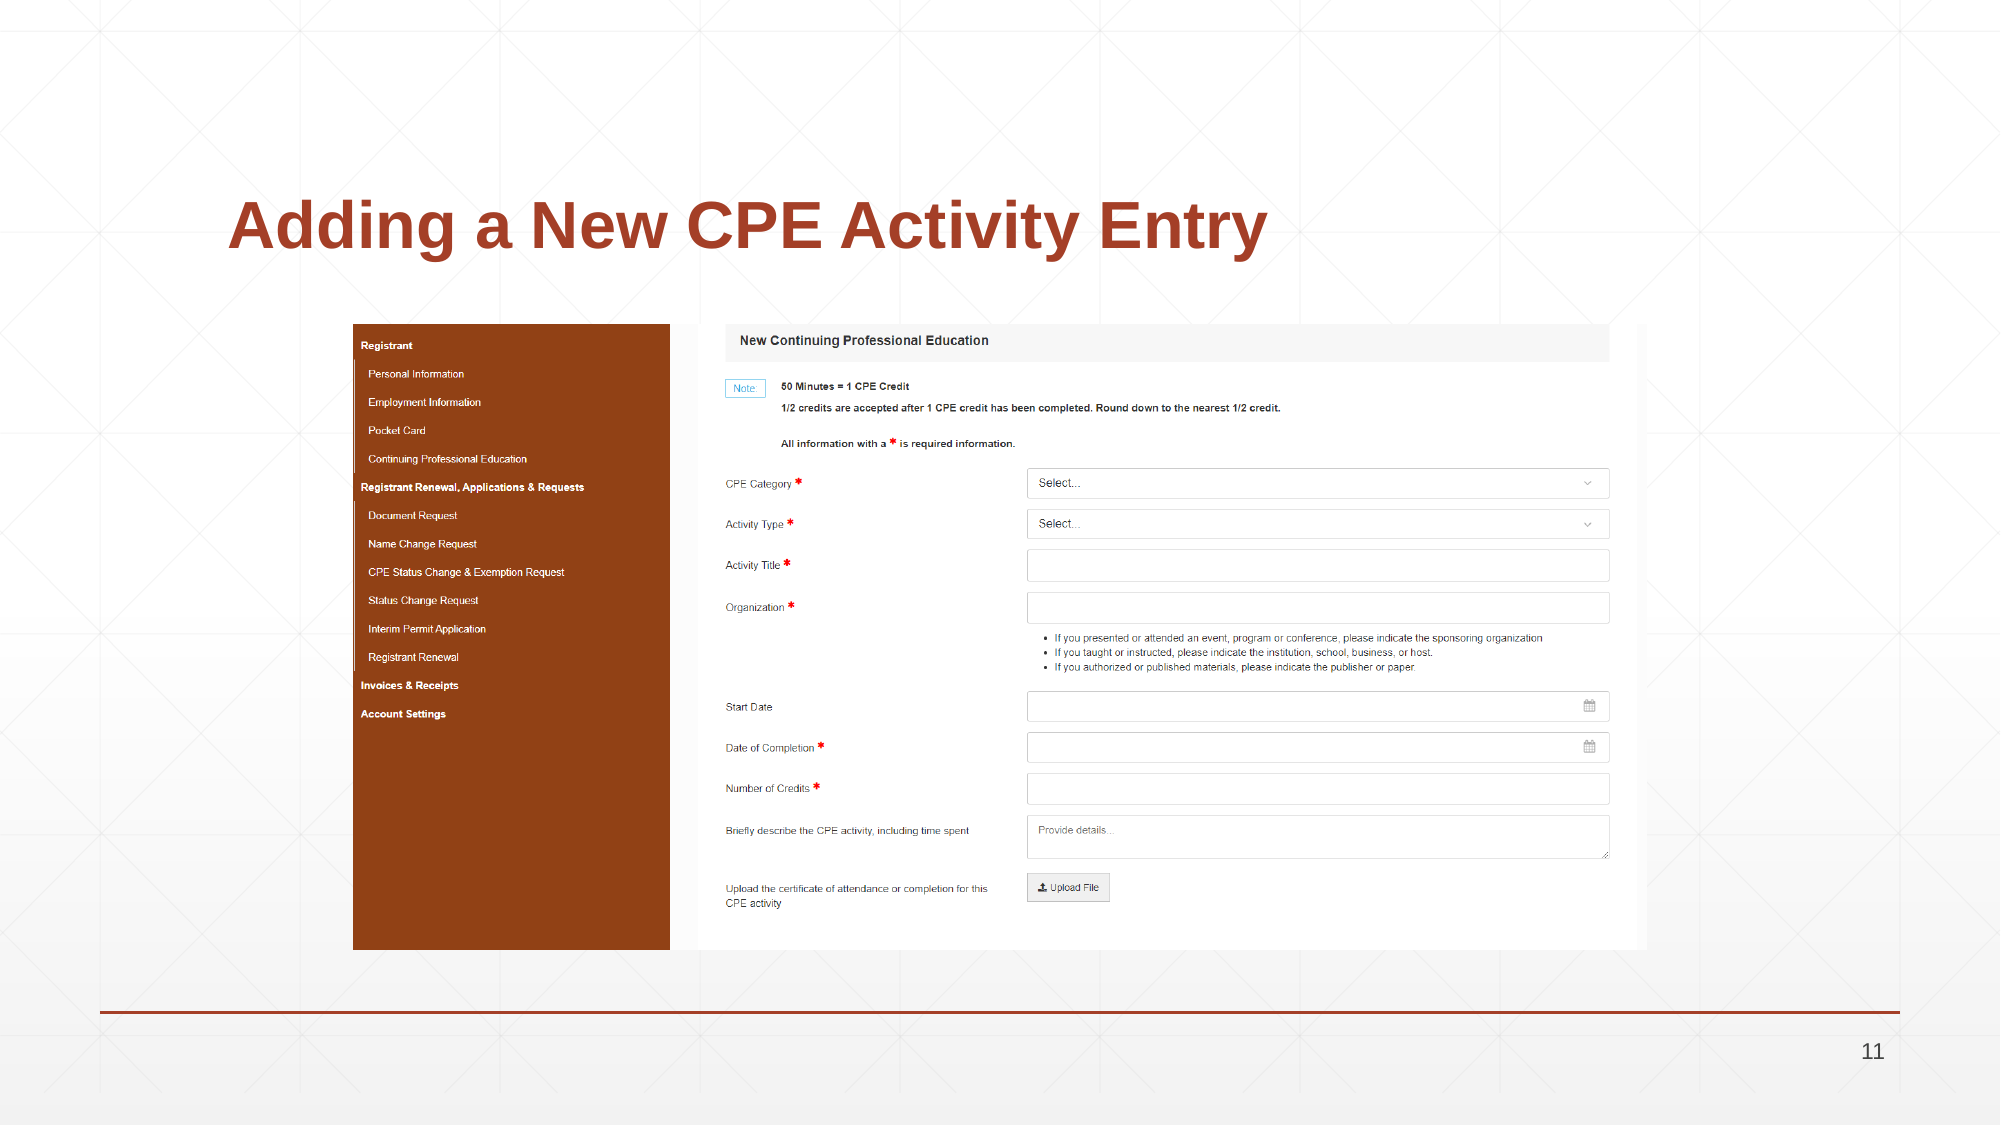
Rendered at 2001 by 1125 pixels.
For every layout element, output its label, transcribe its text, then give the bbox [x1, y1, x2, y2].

title Adding a New CPE Activity Entry [212, 82, 1788, 271]
slide_number 11 [1749, 1031, 1901, 1069]
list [353, 324, 1647, 950]
